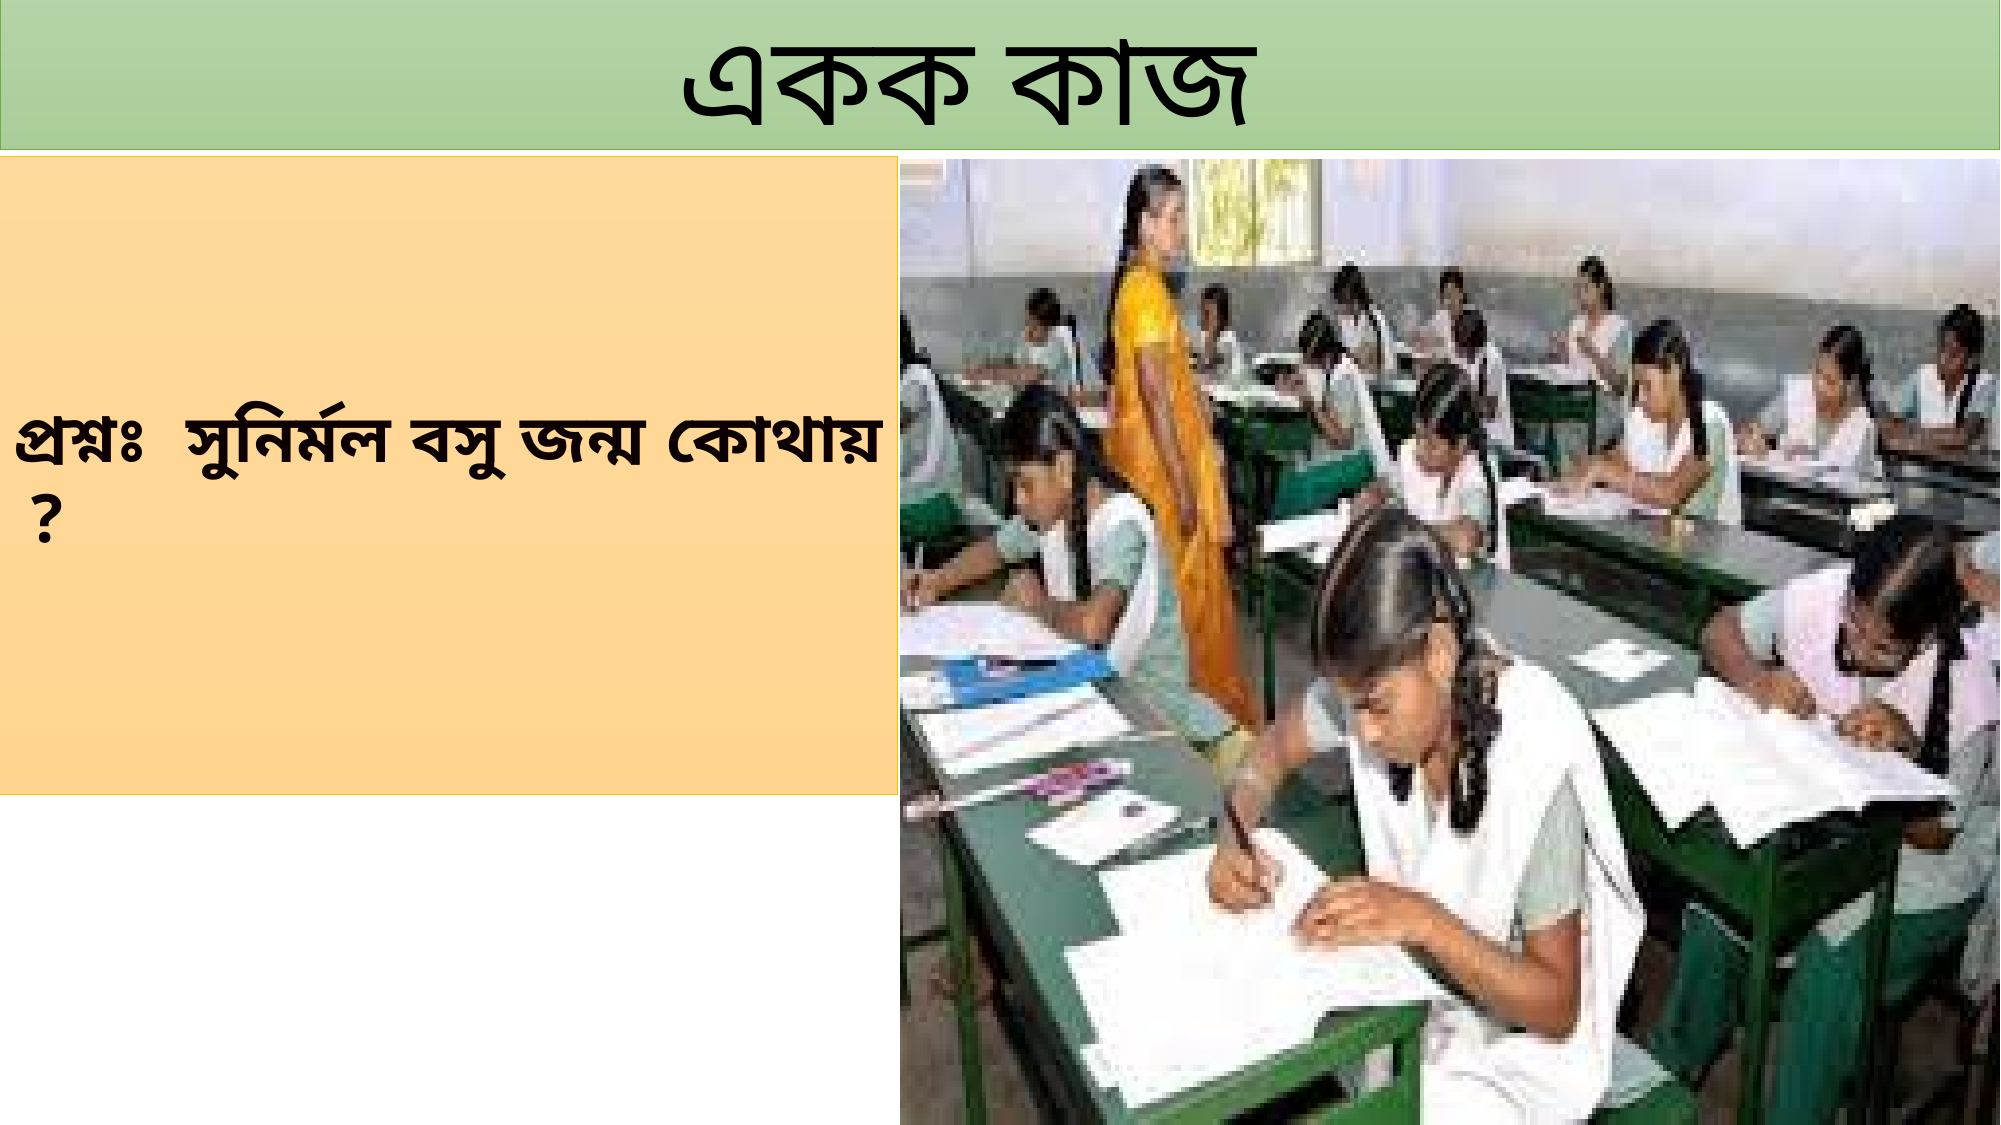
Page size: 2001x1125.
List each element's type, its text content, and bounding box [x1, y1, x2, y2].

text_box একক কাজ [0, 0, 2000, 150]
picture [900, 159, 2000, 1125]
text_box প্রশ্নঃ সুনির্মল বসু জন্ম কোথায় ? [0, 156, 898, 795]
